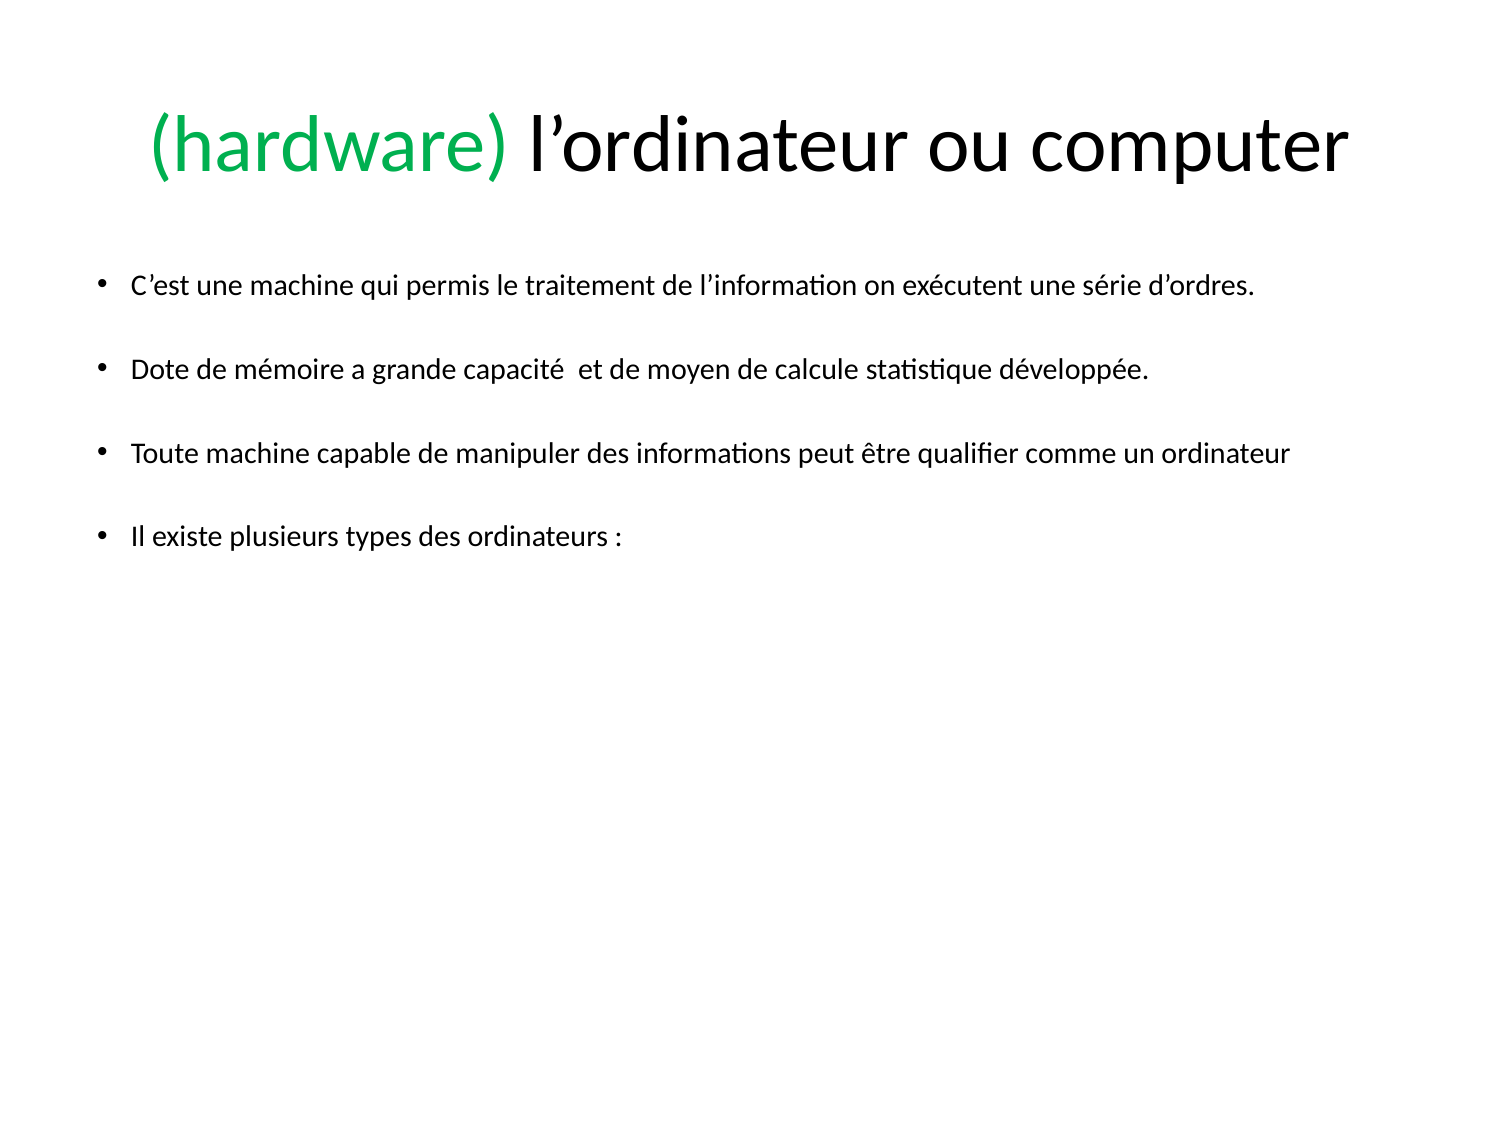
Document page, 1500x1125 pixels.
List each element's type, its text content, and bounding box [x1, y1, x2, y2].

list C’est une machine qui permis le traitement de l’information on exécutent une série d’ordres. Dote de mémoire a grande capacité et de moyen de calcule statistique développée. Toute machine capable de manipuler des informations peut être qualifier comme un ordinateur Il existe plusieurs types des ordinateurs : [82, 257, 1432, 582]
title (hardware) l’ordinateur ou computer [75, 45, 1425, 233]
